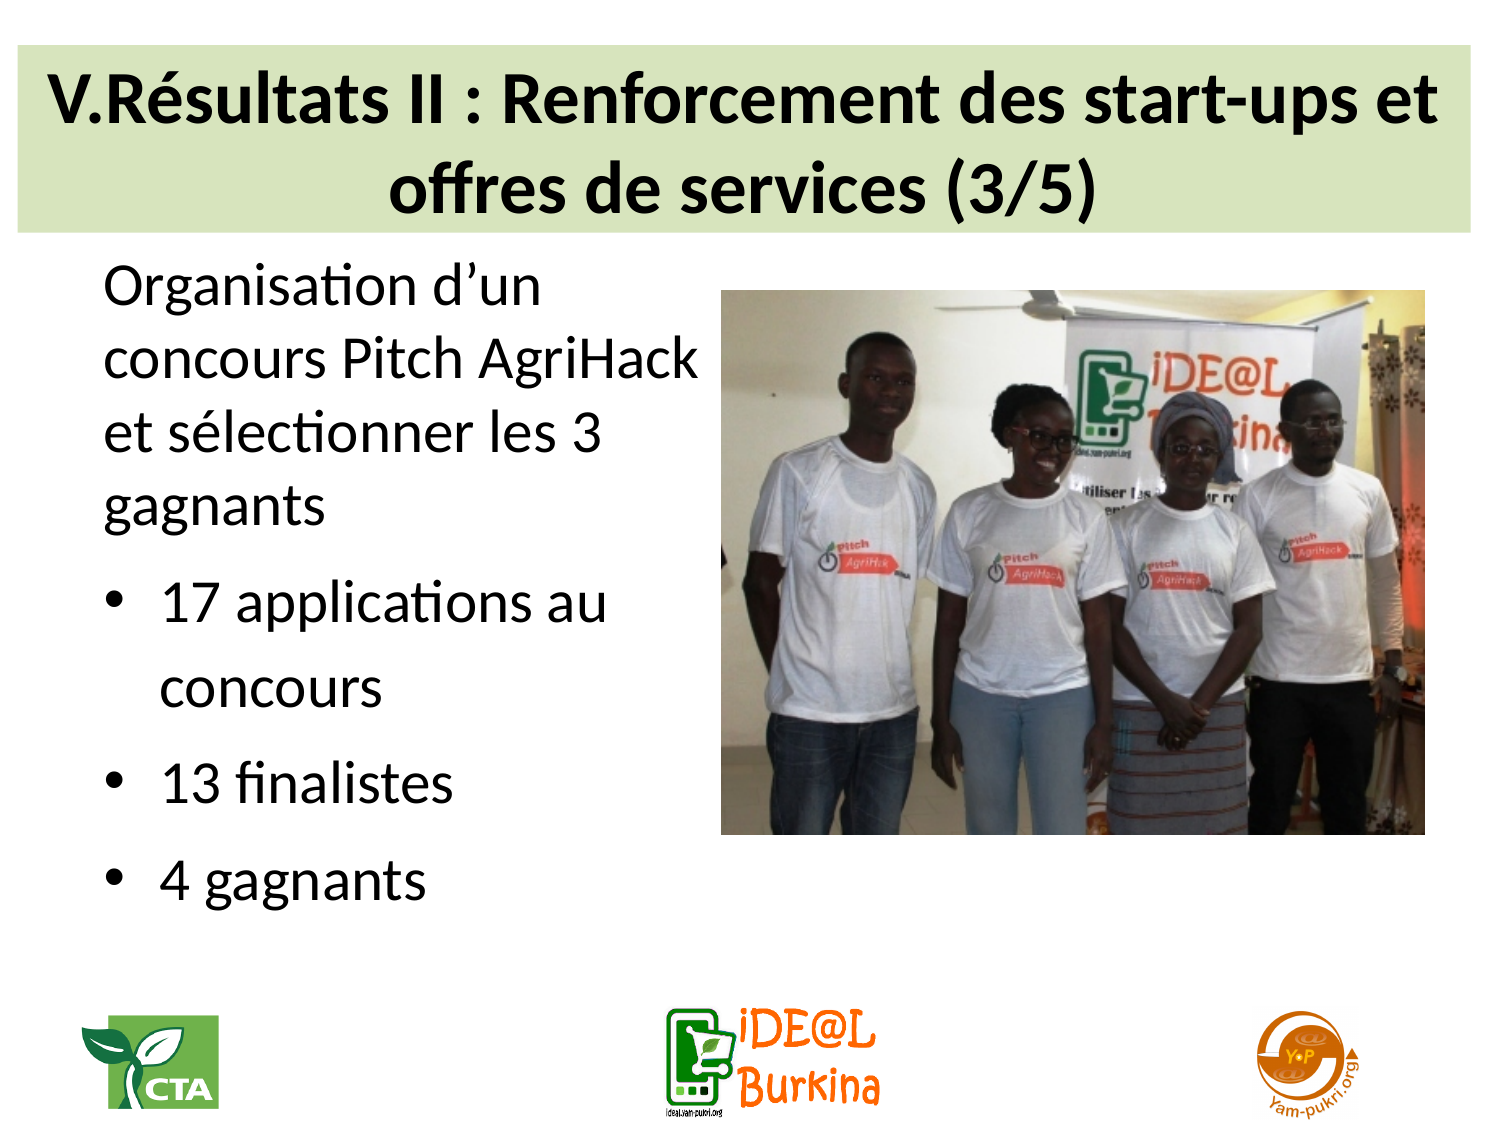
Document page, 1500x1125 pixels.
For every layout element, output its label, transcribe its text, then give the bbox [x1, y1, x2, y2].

title V.Résultats II : Renforcement des start-ups et offres de services (3/5) [17, 45, 1471, 233]
picture [1252, 1006, 1359, 1120]
picture [81, 1004, 219, 1120]
list Organisation d’un concours Pitch AgriHack et sélectionner les 3 gagnants 17 applications au concours 13 finalistes 4 gagnants [88, 236, 722, 980]
picture [655, 985, 880, 1125]
picture [720, 290, 1426, 835]
